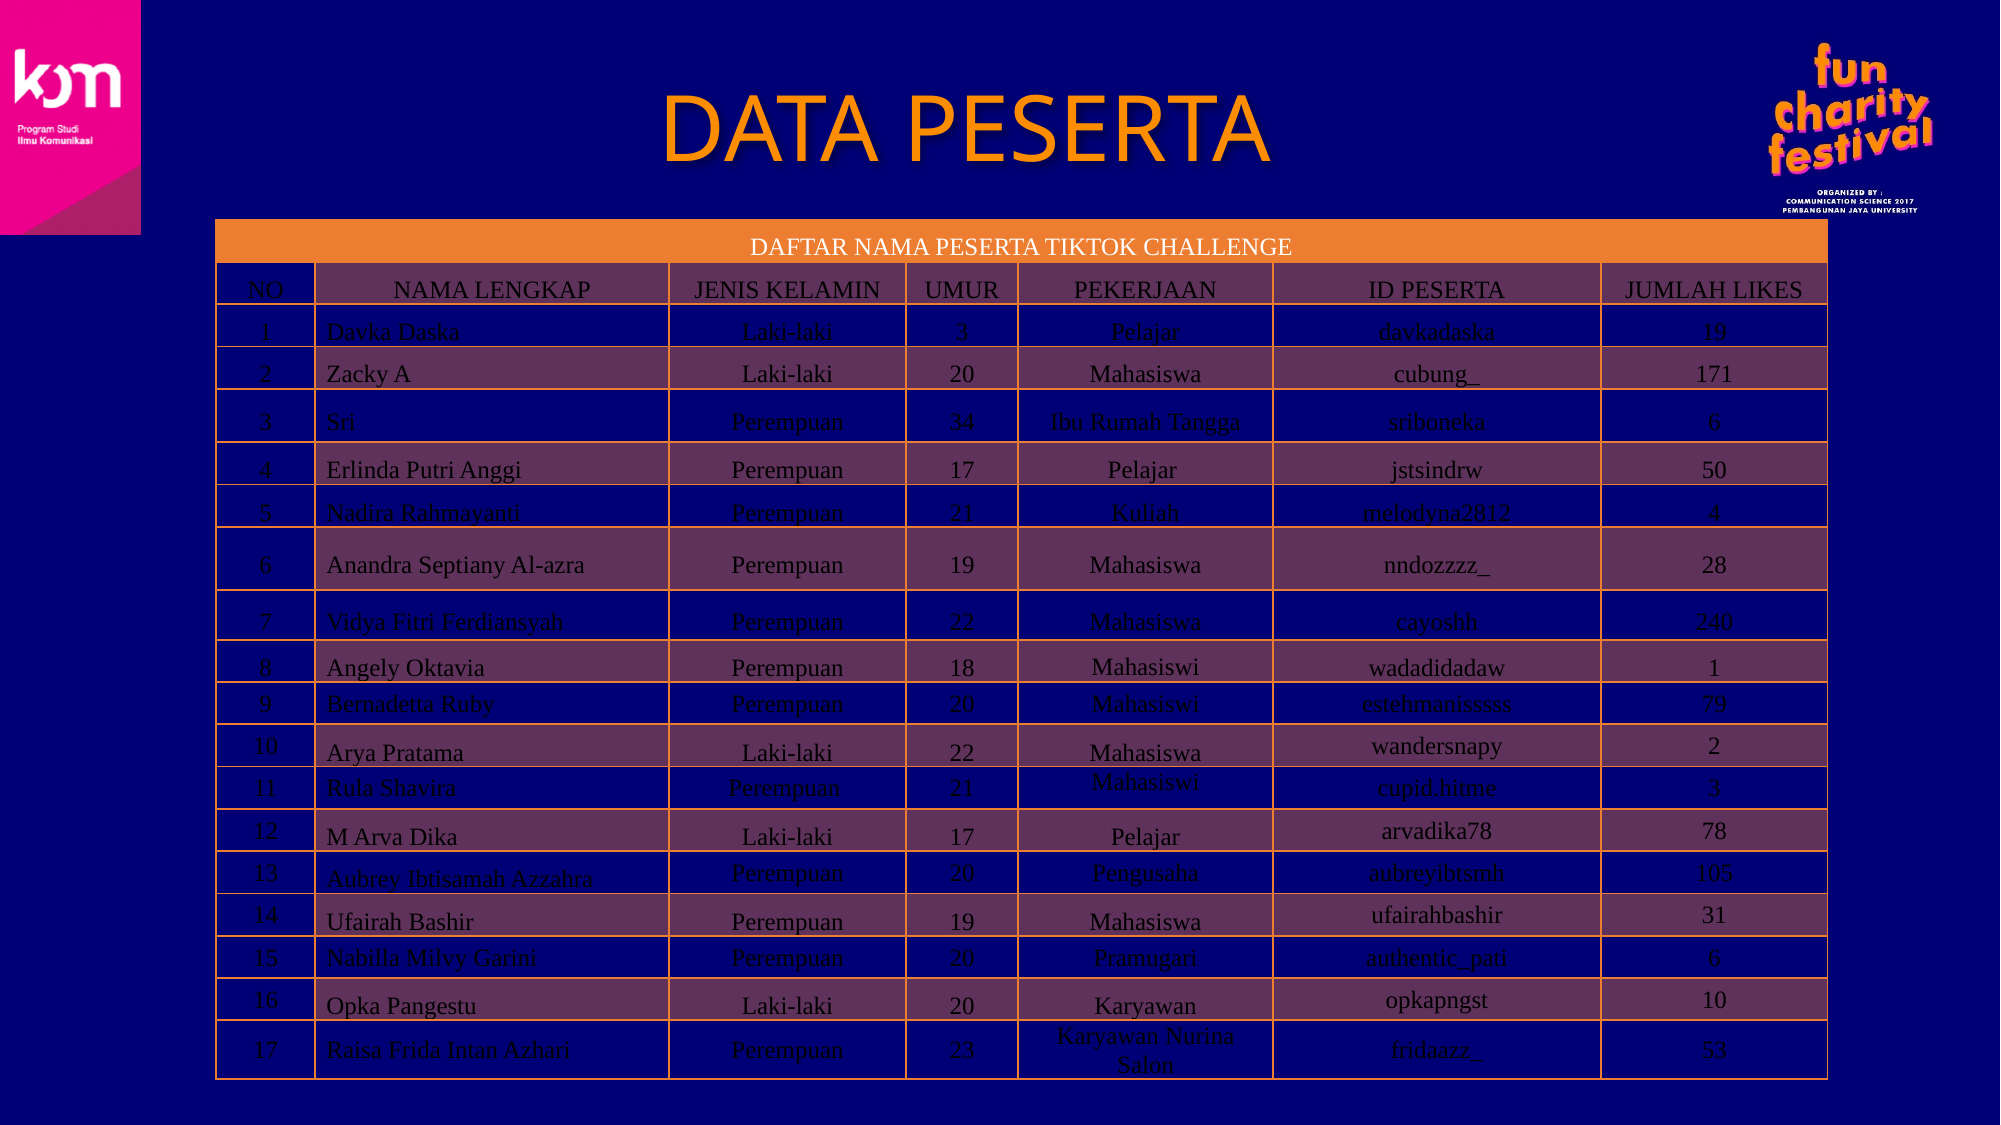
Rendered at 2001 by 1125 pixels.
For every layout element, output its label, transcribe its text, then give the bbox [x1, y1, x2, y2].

table_cell arvadika78 [1274, 810, 1600, 850]
table_cell Perempuan [670, 767, 905, 808]
table_cell authentic_pati [1274, 937, 1600, 977]
table_cell Karyawan [1019, 979, 1272, 1019]
table_cell 20 [907, 683, 1017, 723]
table_cell Erlinda Putri Anggi [316, 443, 668, 484]
table_cell 16 [217, 979, 314, 1019]
table_cell ID PESERTA [1274, 263, 1600, 303]
table_cell 12 [217, 810, 314, 850]
table_cell Mahasiswi [1019, 641, 1272, 681]
table_cell 1 [1602, 641, 1827, 681]
table_cell NAMA LENGKAP [316, 263, 668, 303]
table_cell 9 [217, 683, 314, 723]
table_cell 19 [907, 528, 1017, 589]
table_cell wadadidadaw [1274, 641, 1600, 681]
table_cell Mahasiswa [1019, 528, 1272, 589]
table_cell UMUR [907, 263, 1017, 303]
table_cell 22 [907, 591, 1017, 639]
table_cell 3 [907, 305, 1017, 346]
table_cell Laki-laki [670, 305, 905, 346]
table_cell 50 [1602, 443, 1827, 484]
table_cell 8 [217, 641, 314, 681]
table_cell Mahasiswa [1019, 894, 1272, 935]
table_cell 7 [217, 591, 314, 639]
table_cell 20 [907, 347, 1017, 388]
table_cell Perempuan [670, 894, 905, 935]
table_cell Kuliah [1019, 485, 1272, 526]
table_cell 2 [217, 347, 314, 388]
table_cell davkadaska [1274, 305, 1600, 346]
table_cell 6 [1602, 937, 1827, 977]
table_cell Laki-laki [670, 810, 905, 850]
table_cell NO [217, 263, 314, 303]
table_cell melodyna2812 [1274, 485, 1600, 526]
table_cell Perempuan [670, 1021, 905, 1078]
table_cell Bernadetta Ruby [316, 683, 668, 723]
table_cell 240 [1602, 591, 1827, 639]
table_cell cubung_ [1274, 347, 1600, 388]
table_cell 15 [217, 937, 314, 977]
table_cell 31 [1602, 894, 1827, 935]
table_cell 21 [907, 767, 1017, 808]
table_cell Opka Pangestu [316, 979, 668, 1019]
table_cell Angely Oktavia [316, 641, 668, 681]
table_cell Laki-laki [670, 979, 905, 1019]
table_cell sriboneka [1274, 390, 1600, 441]
table_cell Perempuan [670, 485, 905, 526]
table_cell 79 [1602, 683, 1827, 723]
table_cell Rula Shavira [316, 767, 668, 808]
table_cell JUMLAH LIKES [1602, 263, 1827, 303]
picture [0, 0, 141, 235]
table_cell 22 [907, 725, 1017, 766]
table_cell 13 [217, 852, 314, 893]
table_cell Mahasiswi [1019, 683, 1272, 723]
table_cell Perempuan [670, 591, 905, 639]
table_cell ufairahbashir [1274, 894, 1600, 935]
table_cell 18 [907, 641, 1017, 681]
table_cell 3 [217, 390, 314, 441]
table_cell 1 [217, 305, 314, 346]
table_cell 21 [907, 485, 1017, 526]
table_cell 3 [1602, 767, 1827, 808]
table_cell 19 [907, 894, 1017, 935]
table_cell 23 [907, 1021, 1017, 1078]
table_cell 171 [1602, 347, 1827, 388]
table_cell Pelajar [1019, 305, 1272, 346]
table_cell 105 [1602, 852, 1827, 893]
table_cell Pengusaha [1019, 852, 1272, 893]
table_cell Nadira Rahmayanti [316, 485, 668, 526]
table_cell Ibu Rumah Tangga [1019, 390, 1272, 441]
table_cell Nabilla Milvy Garini [316, 937, 668, 977]
table_cell 28 [1602, 528, 1827, 589]
table_cell 5 [217, 485, 314, 526]
table_header DAFTAR NAMA PESERTA TIKTOK CHALLENGE [217, 220, 1700, 261]
table_cell 78 [1602, 810, 1827, 850]
table_cell Raisa Frida Intan Azhari [316, 1021, 668, 1078]
table_cell Karyawan Nurina Salon [1019, 1021, 1272, 1078]
table_cell Mahasiswa [1019, 347, 1272, 388]
table_cell 53 [1602, 1021, 1827, 1078]
table_cell cayoshh [1274, 591, 1600, 639]
table_cell wandersnapy [1274, 725, 1600, 766]
table_cell Perempuan [670, 443, 905, 484]
table_cell Laki-laki [670, 725, 905, 766]
table_cell 34 [907, 390, 1017, 441]
picture [1700, 0, 2000, 278]
table_cell estehmanisssss [1274, 683, 1600, 723]
table_cell Mahasiswa [1019, 725, 1272, 766]
table_cell Aubrey Ibtisamah Azzahra [316, 852, 668, 893]
table_cell Sri [316, 390, 668, 441]
table_cell 11 [217, 767, 314, 808]
table_cell Perempuan [670, 641, 905, 681]
table_cell Pelajar [1019, 443, 1272, 484]
table_cell 17 [907, 810, 1017, 850]
table_cell Perempuan [670, 852, 905, 893]
table_cell 4 [217, 443, 314, 484]
table_cell Laki-laki [670, 347, 905, 388]
text_box DATA PESERTA [141, 0, 1700, 189]
table_cell 17 [907, 443, 1017, 484]
table_cell Perempuan [670, 390, 905, 441]
table_cell Zacky A [316, 347, 668, 388]
table_cell Vidya Fitri Ferdiansyah [316, 591, 668, 639]
table_cell Pelajar [1019, 810, 1272, 850]
table_cell M Arva Dika [316, 810, 668, 850]
table_cell opkapngst [1274, 979, 1600, 1019]
table_cell 2 [1602, 725, 1827, 766]
table_cell PEKERJAAN [1019, 263, 1272, 303]
table_cell Perempuan [670, 683, 905, 723]
table_cell Mahasiswi [1019, 767, 1272, 808]
table_cell 6 [1602, 390, 1827, 441]
table_cell Perempuan [670, 937, 905, 977]
table_cell 17 [217, 1021, 314, 1078]
table_cell 10 [217, 725, 314, 766]
table_cell 14 [217, 894, 314, 935]
table_cell Davka Daska [316, 305, 668, 346]
table_cell 20 [907, 979, 1017, 1019]
table_cell 10 [1602, 979, 1827, 1019]
table_cell cupid.hitme [1274, 767, 1600, 808]
table_cell jstsindrw [1274, 443, 1600, 484]
table_cell JENIS KELAMIN [670, 263, 905, 303]
table_cell 20 [907, 937, 1017, 977]
table_cell aubreyibtsmh [1274, 852, 1600, 893]
table_cell 20 [907, 852, 1017, 893]
table_cell 4 [1602, 485, 1827, 526]
table_cell 6 [217, 528, 314, 589]
table_cell 19 [1602, 305, 1827, 346]
table_cell Ufairah Bashir [316, 894, 668, 935]
table_cell Perempuan [670, 528, 905, 589]
table_cell Mahasiswa [1019, 591, 1272, 639]
table_cell Arya Pratama [316, 725, 668, 766]
table_cell Pramugari [1019, 937, 1272, 977]
table_cell Anandra Septiany Al-azra [316, 528, 668, 589]
table_cell fridaazz_ [1274, 1021, 1600, 1078]
table_cell nndozzzz_ [1274, 528, 1600, 589]
